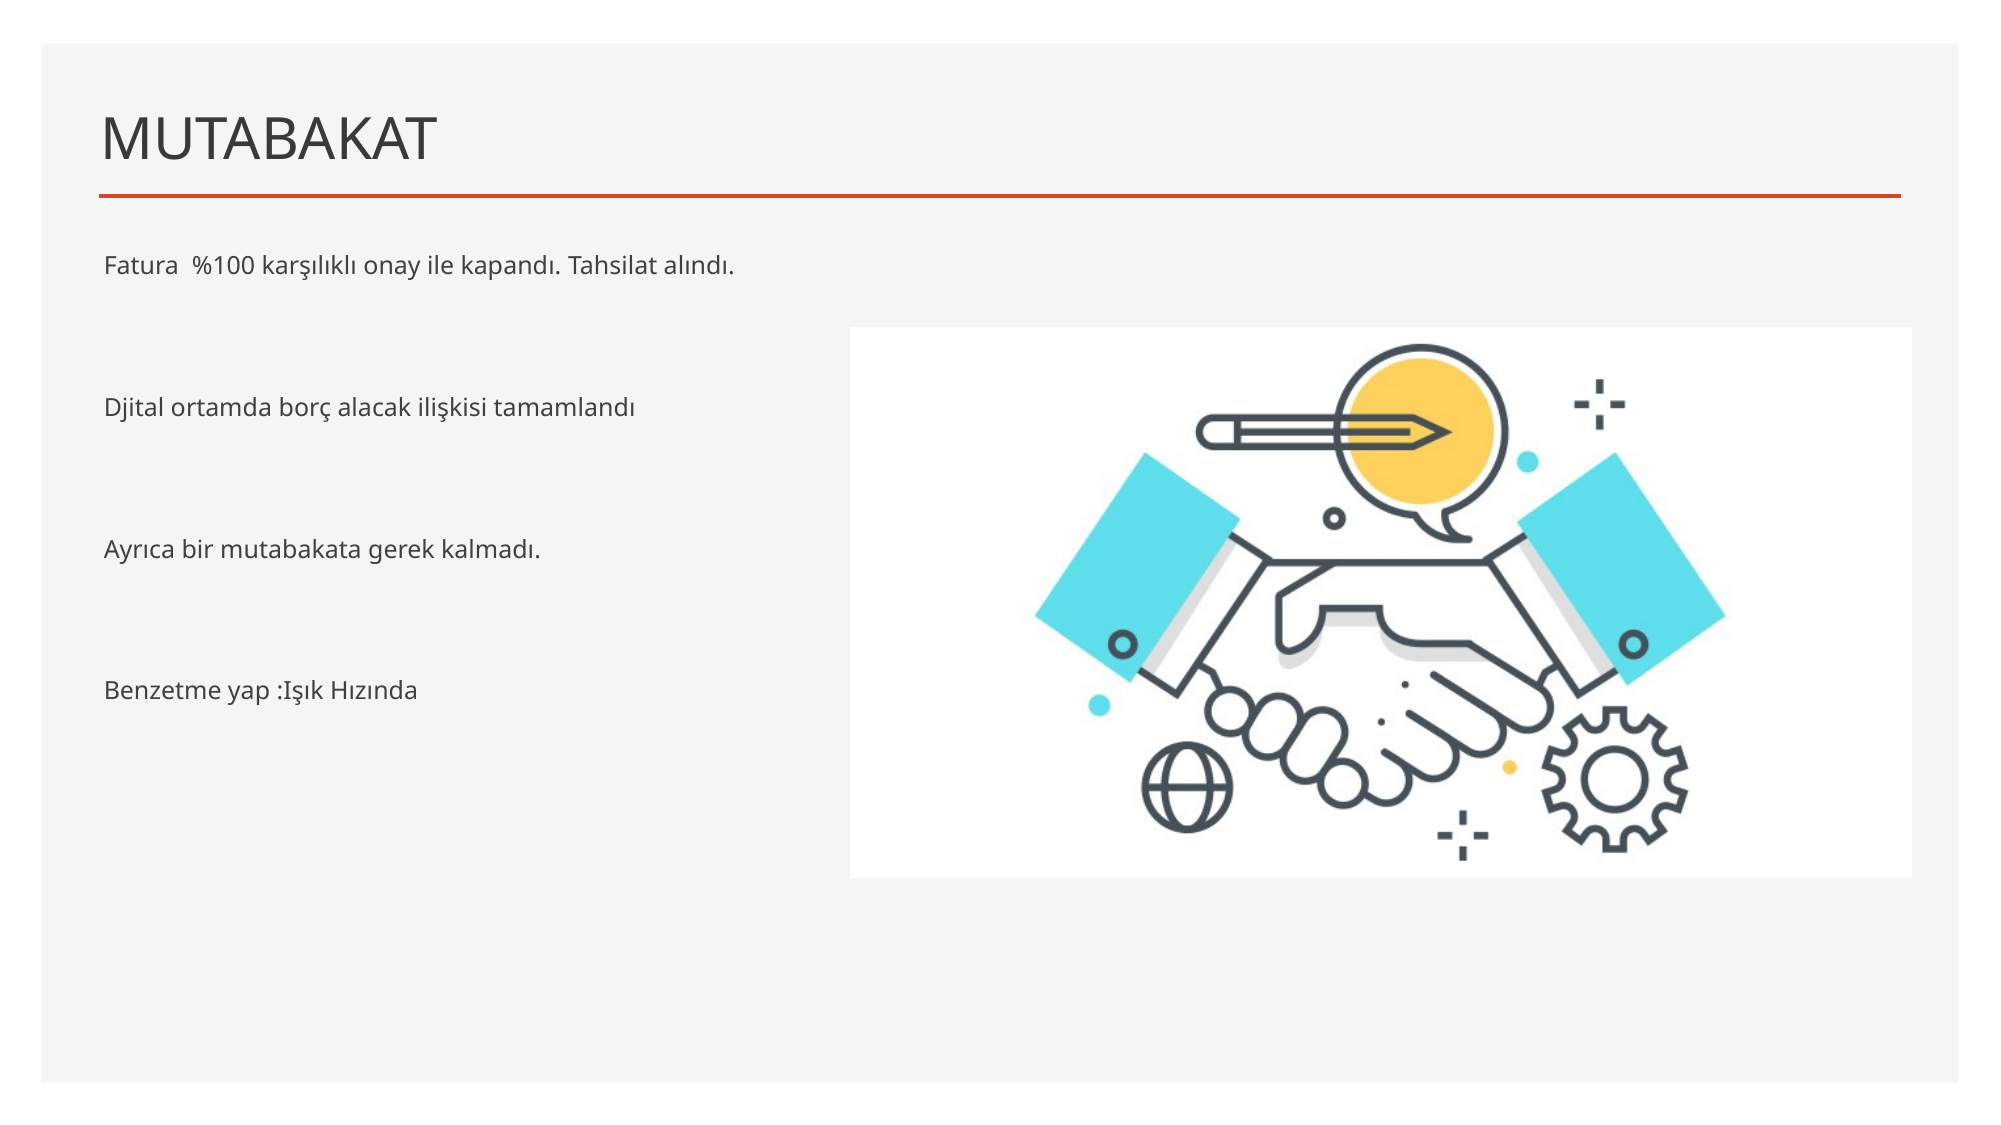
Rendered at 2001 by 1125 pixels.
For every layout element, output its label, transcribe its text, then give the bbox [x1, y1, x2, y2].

title MUTABAKAT [85, 73, 1214, 179]
picture [850, 327, 1912, 878]
list Fatura %100 karşılıklı onay ile kapandı. Tahsilat alındı. Djital ortamda borç alacak ilişkisi tamamlandı Ayrıca bir mutabakata gerek kalmadı. Benzetme yap :Işık Hızında [88, 234, 837, 1021]
